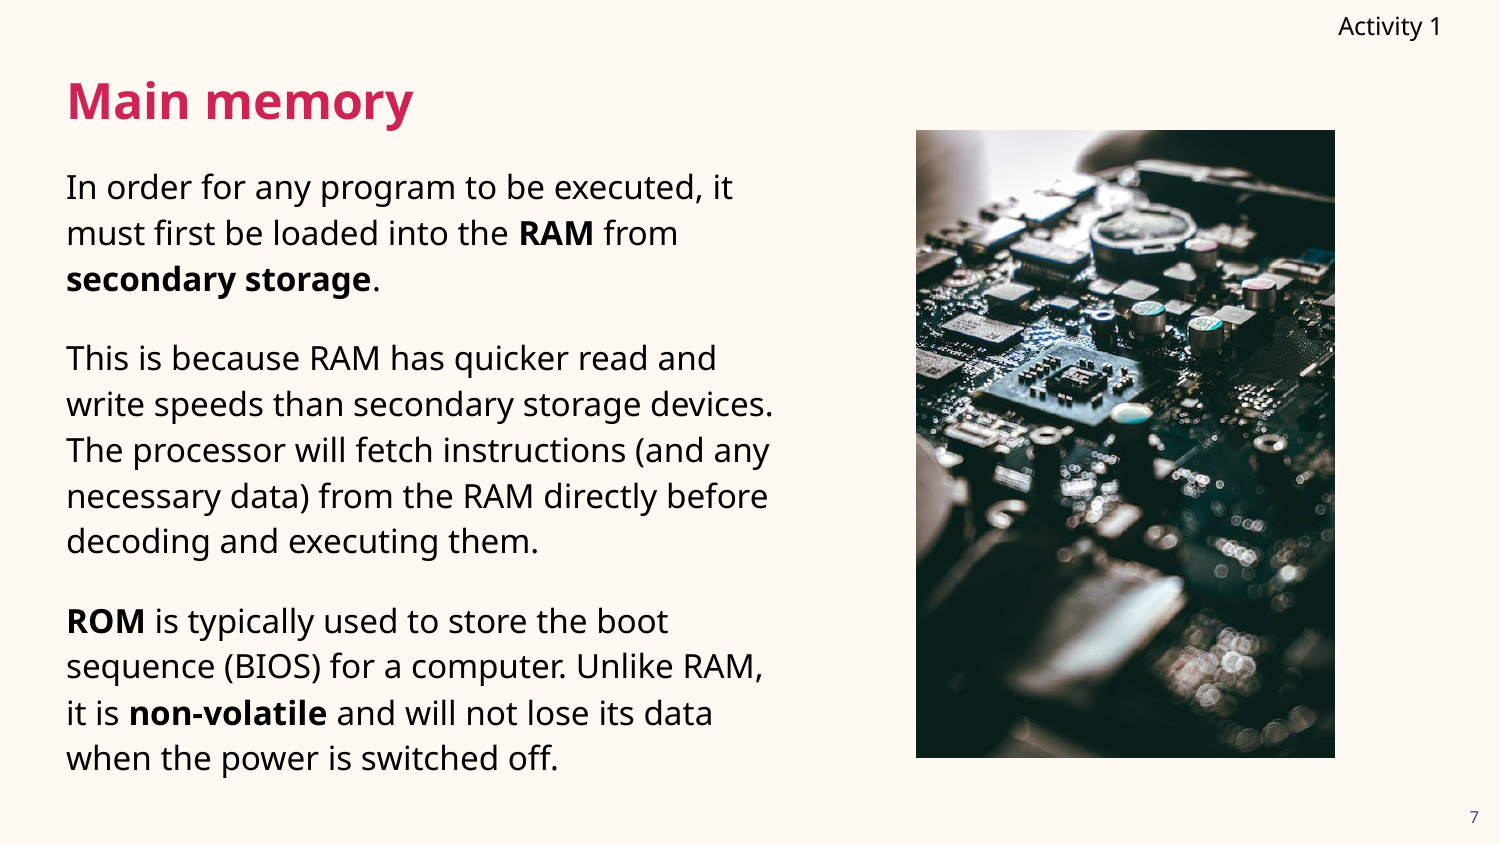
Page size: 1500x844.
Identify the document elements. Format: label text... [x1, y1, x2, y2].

title Main memory [51, 41, 1449, 158]
picture [916, 130, 1335, 759]
list In order for any program to be executed, it must first be loaded into the RAM from secondary storage. This is because RAM has quicker read and write speeds than secondary storage devices. The processor will fetch instructions (and any necessary data) from the RAM directly before decoding and executing them. ROM is typically used to store the boot sequence (BIOS) for a computer. Unlike RAM, it is non-volatile and will not lose its data when the power is switched off. [51, 158, 806, 771]
subtitle Activity 1 [1122, 0, 1444, 52]
slide_number 7 [1448, 792, 1500, 844]
